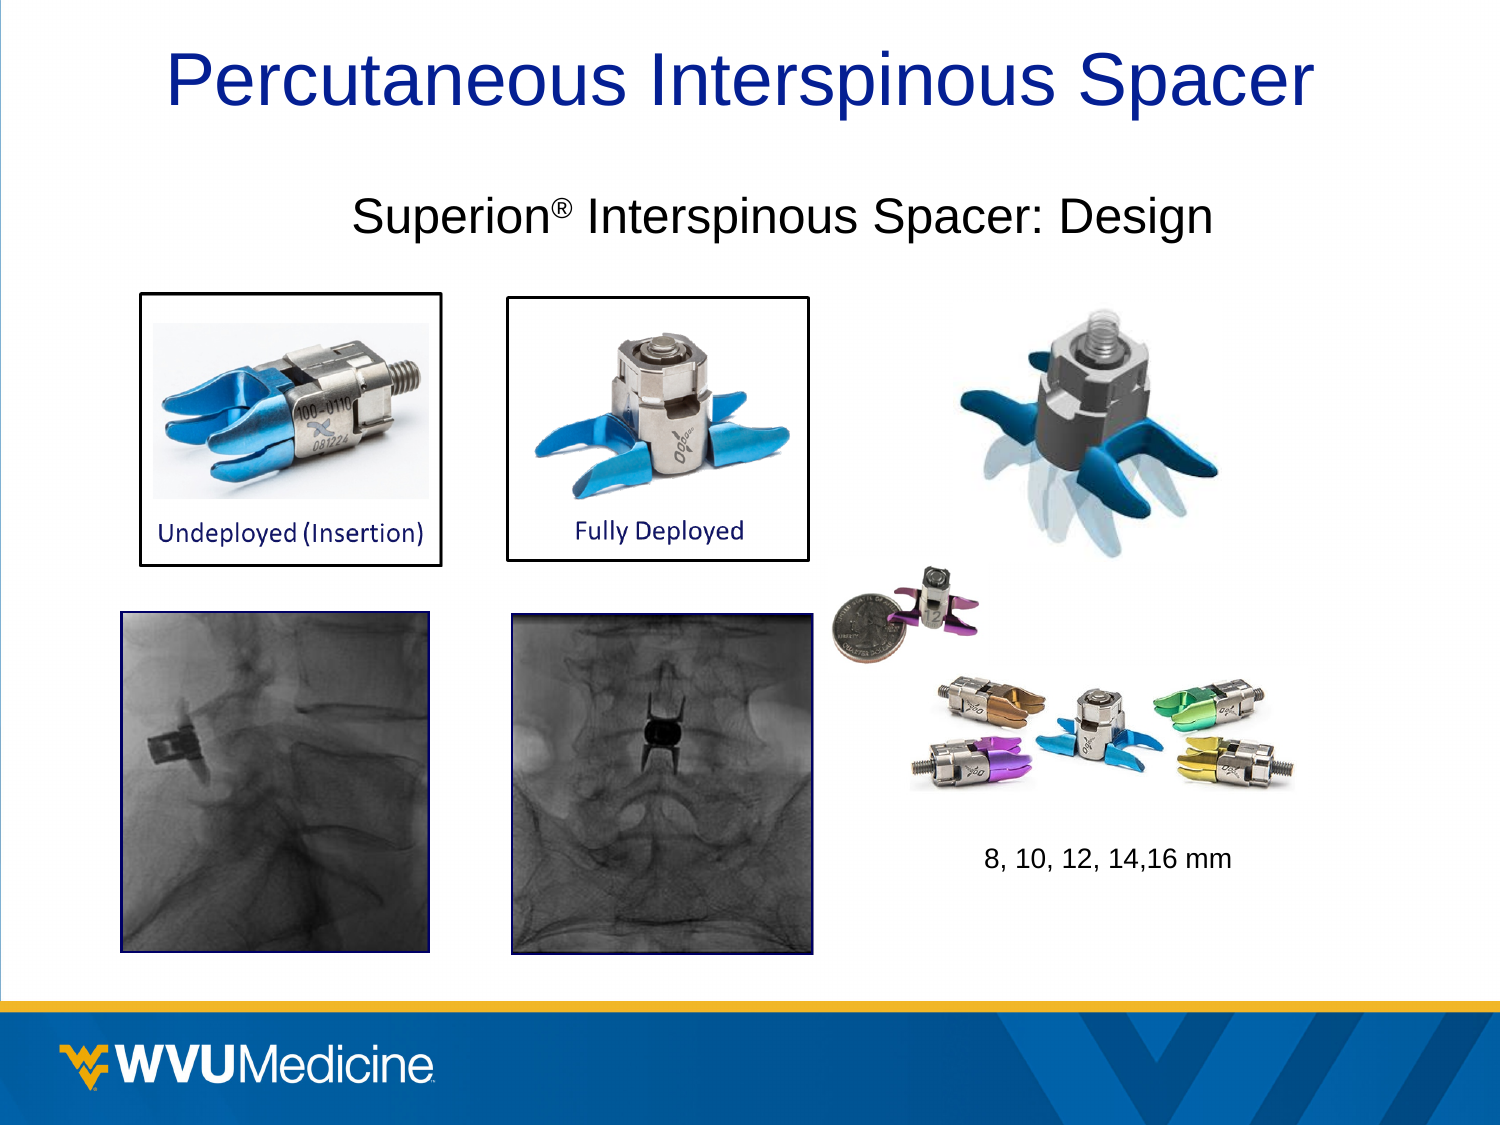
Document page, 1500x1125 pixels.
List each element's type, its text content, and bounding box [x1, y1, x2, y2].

title Superion® Interspinous Spacer: Design [20, 168, 1364, 260]
text_box 8, 10, 12, 14,16 mm [991, 832, 1248, 882]
picture [0, 0, 1500, 1125]
text_box Percutaneous Interspinous Spacer [150, 23, 1480, 173]
